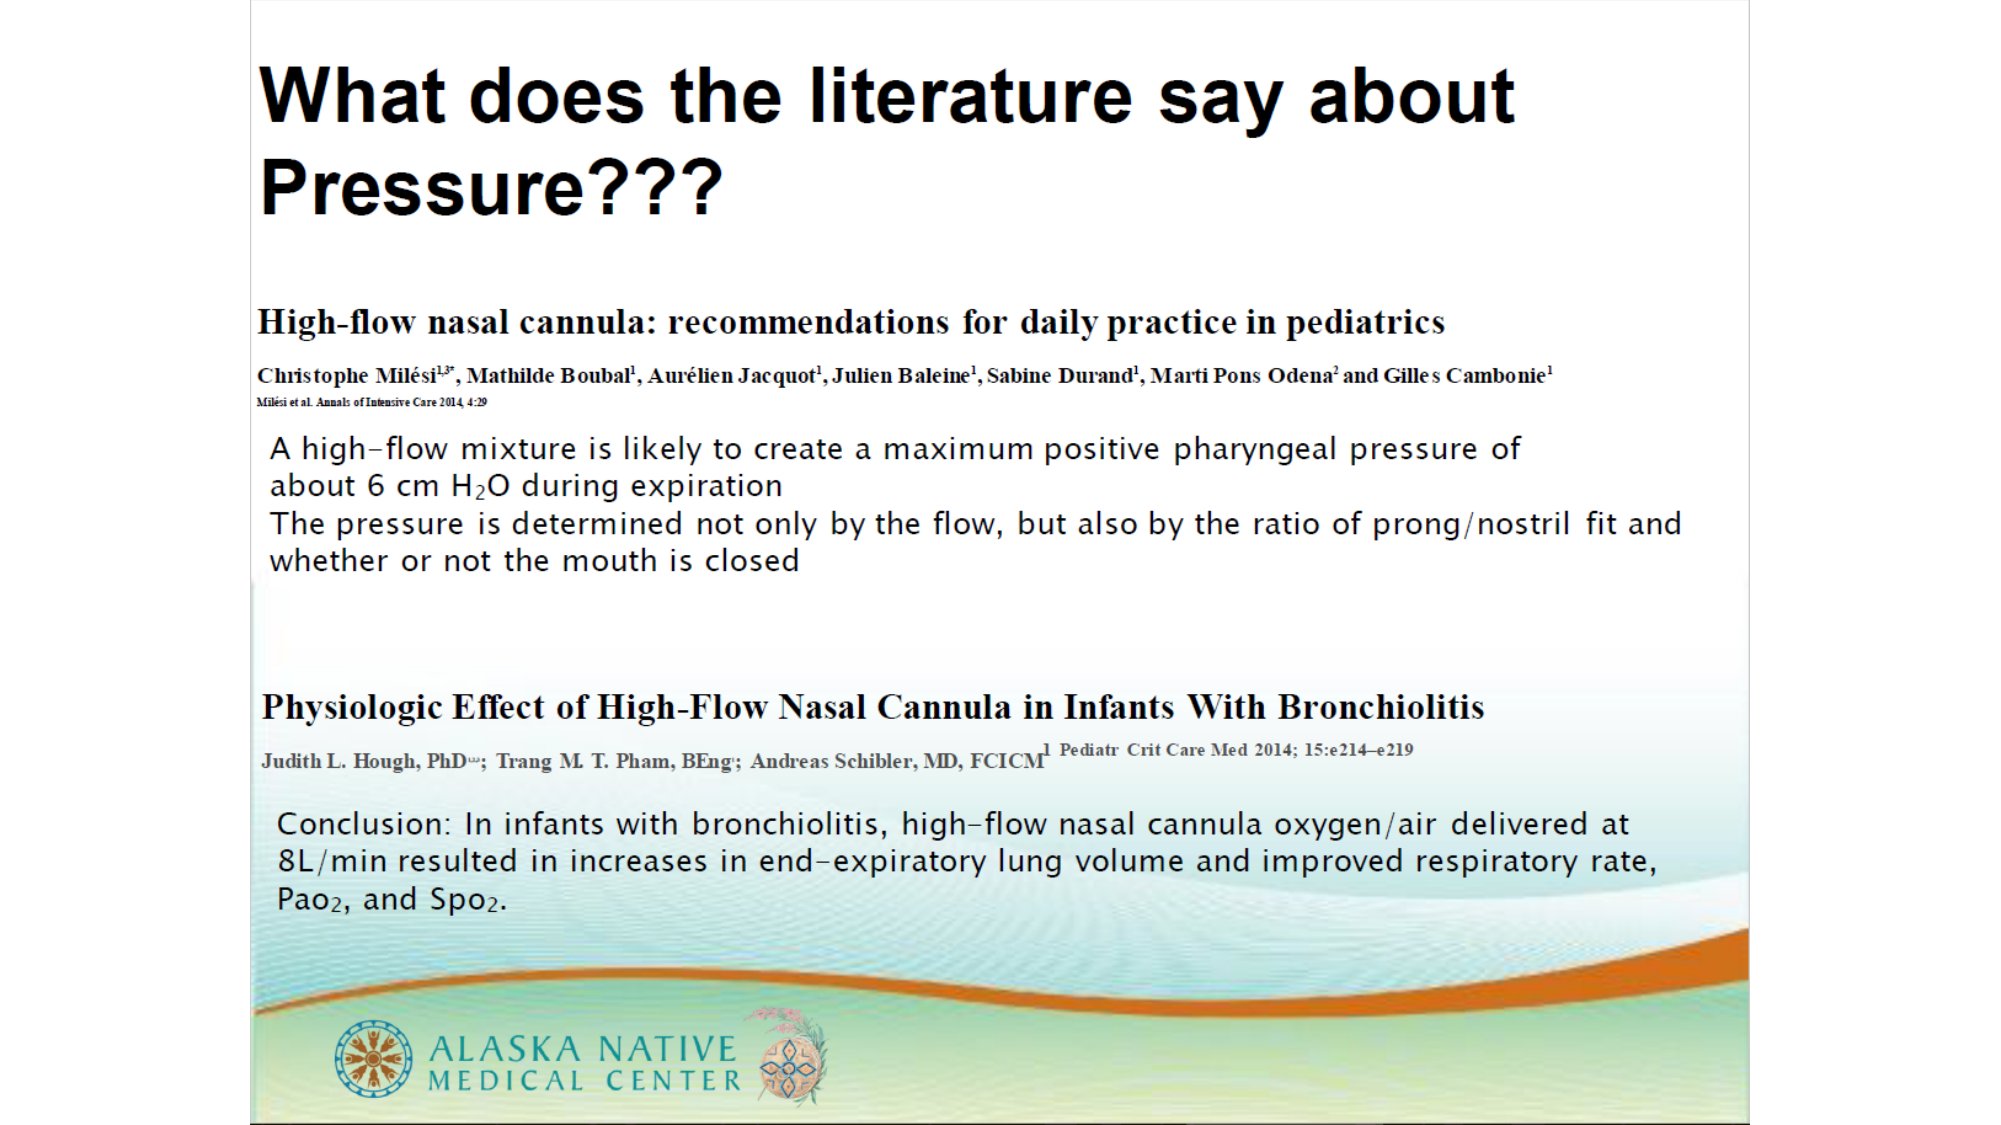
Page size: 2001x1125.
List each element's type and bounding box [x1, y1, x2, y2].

picture [250, 0, 1750, 1125]
